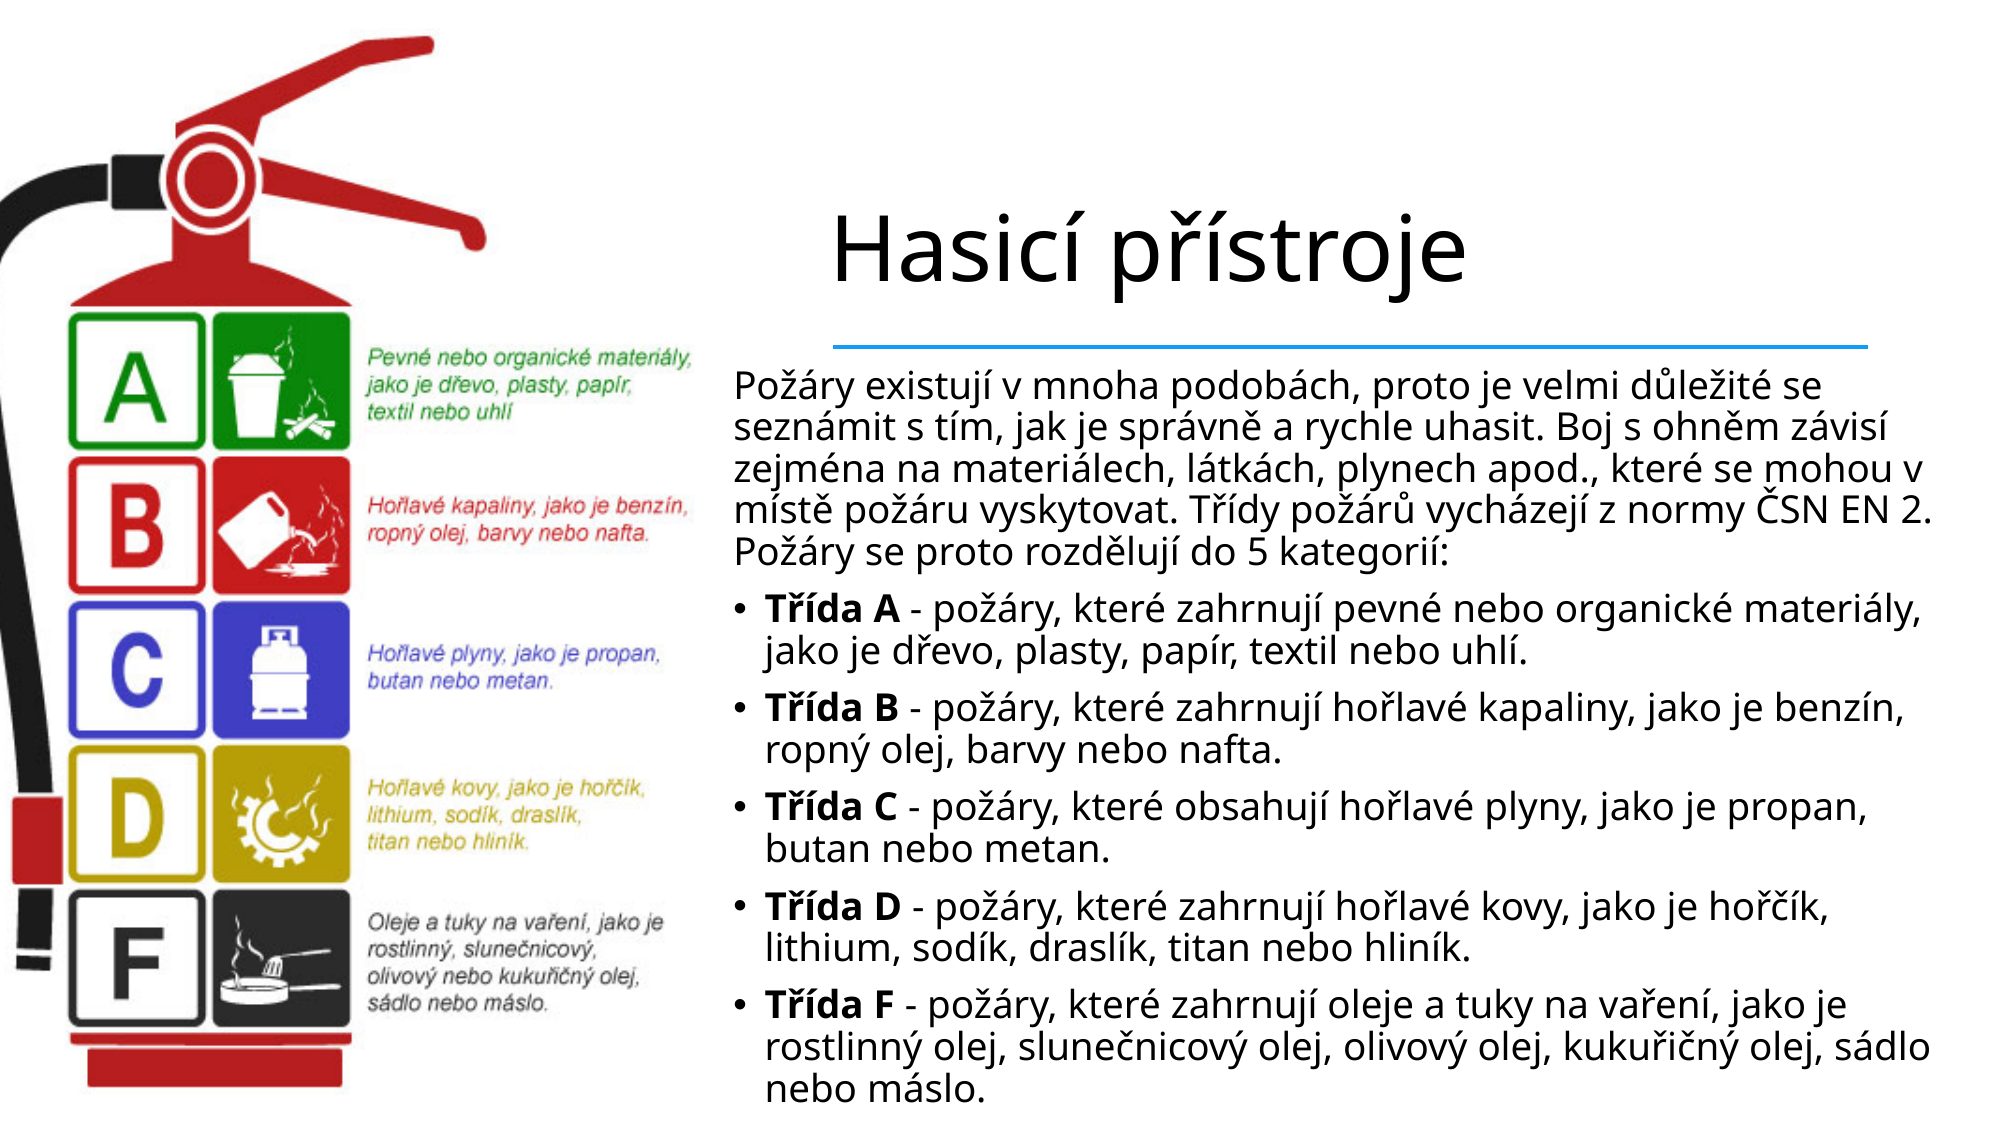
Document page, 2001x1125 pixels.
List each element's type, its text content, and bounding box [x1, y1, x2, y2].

picture [0, 0, 719, 1125]
list Požáry existují v mnoha podobách, proto je velmi důležité se seznámit s tím, jak je správně a rychle uhasit. Boj s ohněm závisí zejména na materiálech, látkách, plynech apod., které se mohou v místě požáru vyskytovat. Třídy požárů vycházejí z normy ČSN EN 2. Požáry se proto rozdělují do 5 kategorií: Třída A - požáry, které zahrnují pevné nebo organické materiály, jako je dřevo, plasty, papír, textil nebo uhlí. Třída B - požáry, které zahrnují hořlavé kapaliny, jako je benzín, ropný olej, barvy nebo nafta. Třída C - požáry, které obsahují hořlavé plyny, jako je propan, butan nebo metan. Třída D - požáry, které zahrnují hořlavé kovy, jako je hořčík, lithium, sodík, draslík, titan nebo hliník. Třída F - požáry, které zahrnují oleje a tuky na vaření, jako je rostlinný olej, slunečnicový olej, olivový olej, kukuřičný olej, sádlo nebo máslo. [719, 358, 1983, 1125]
title Hasicí přístroje [814, 103, 1895, 309]
